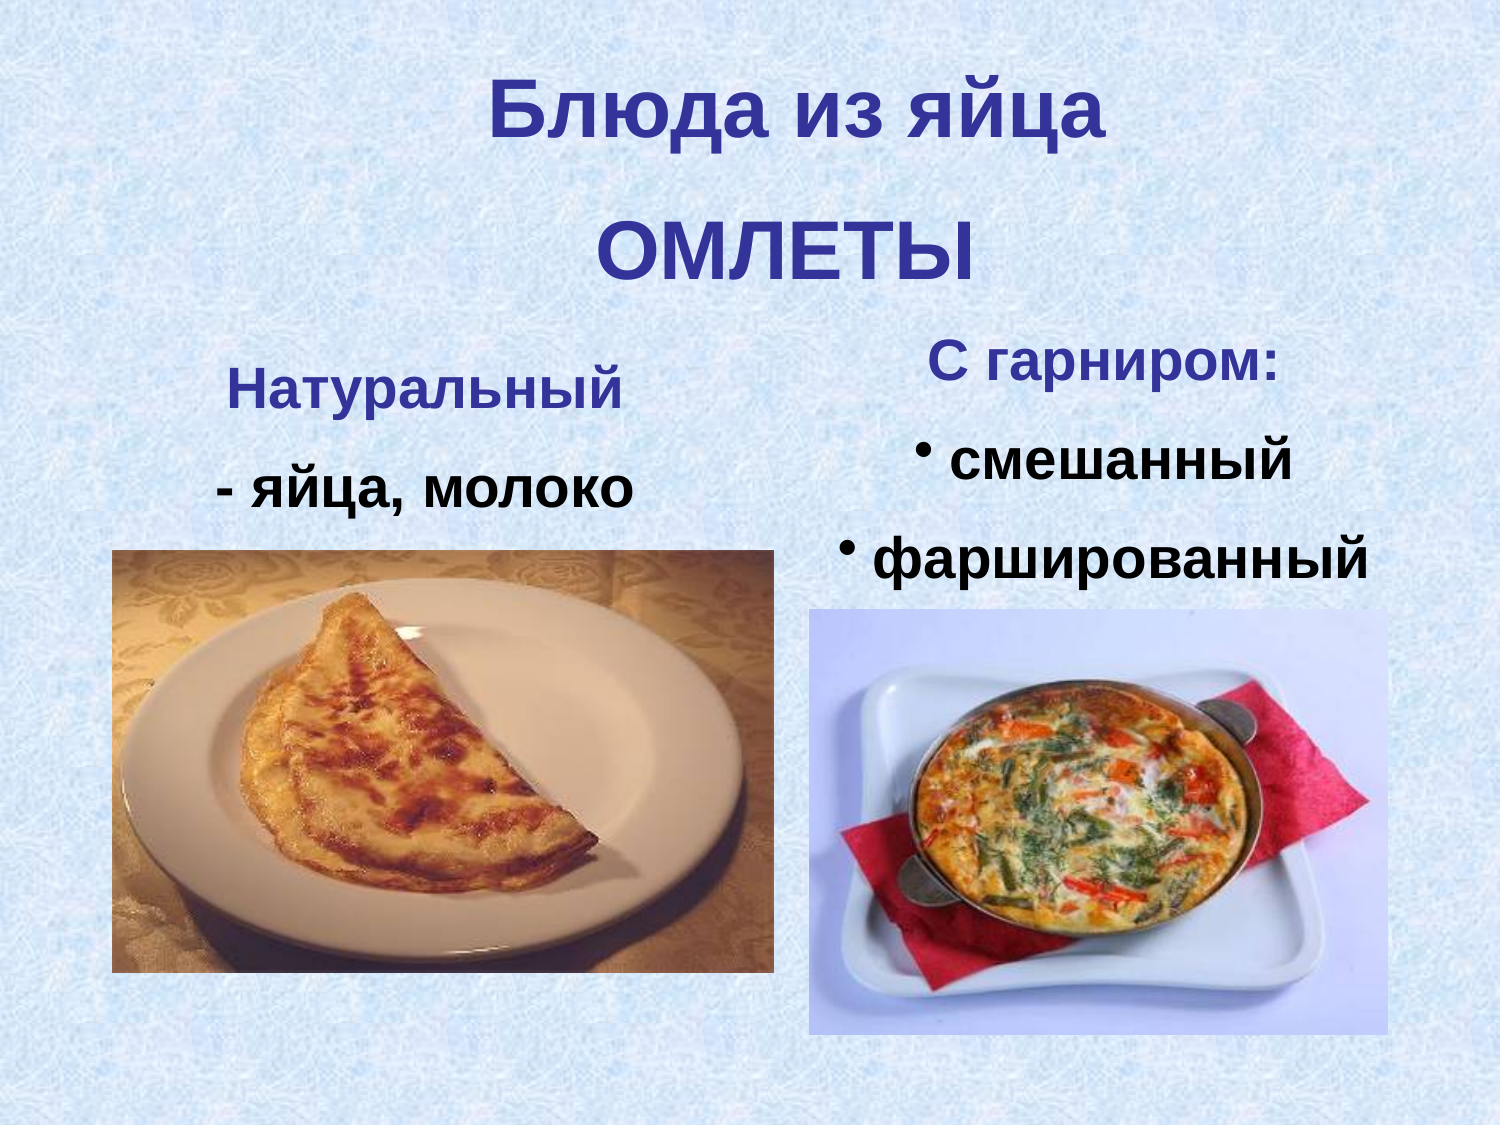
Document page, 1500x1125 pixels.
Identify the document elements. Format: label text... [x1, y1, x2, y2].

text_box Натуральный - яйца, молоко [147, 342, 703, 527]
text_box С гарниром: смешанный фаршированный [808, 314, 1400, 598]
picture [0, 0, 1500, 1125]
text_box Блюда из яйца ОМЛЕТЫ [147, 46, 1424, 304]
